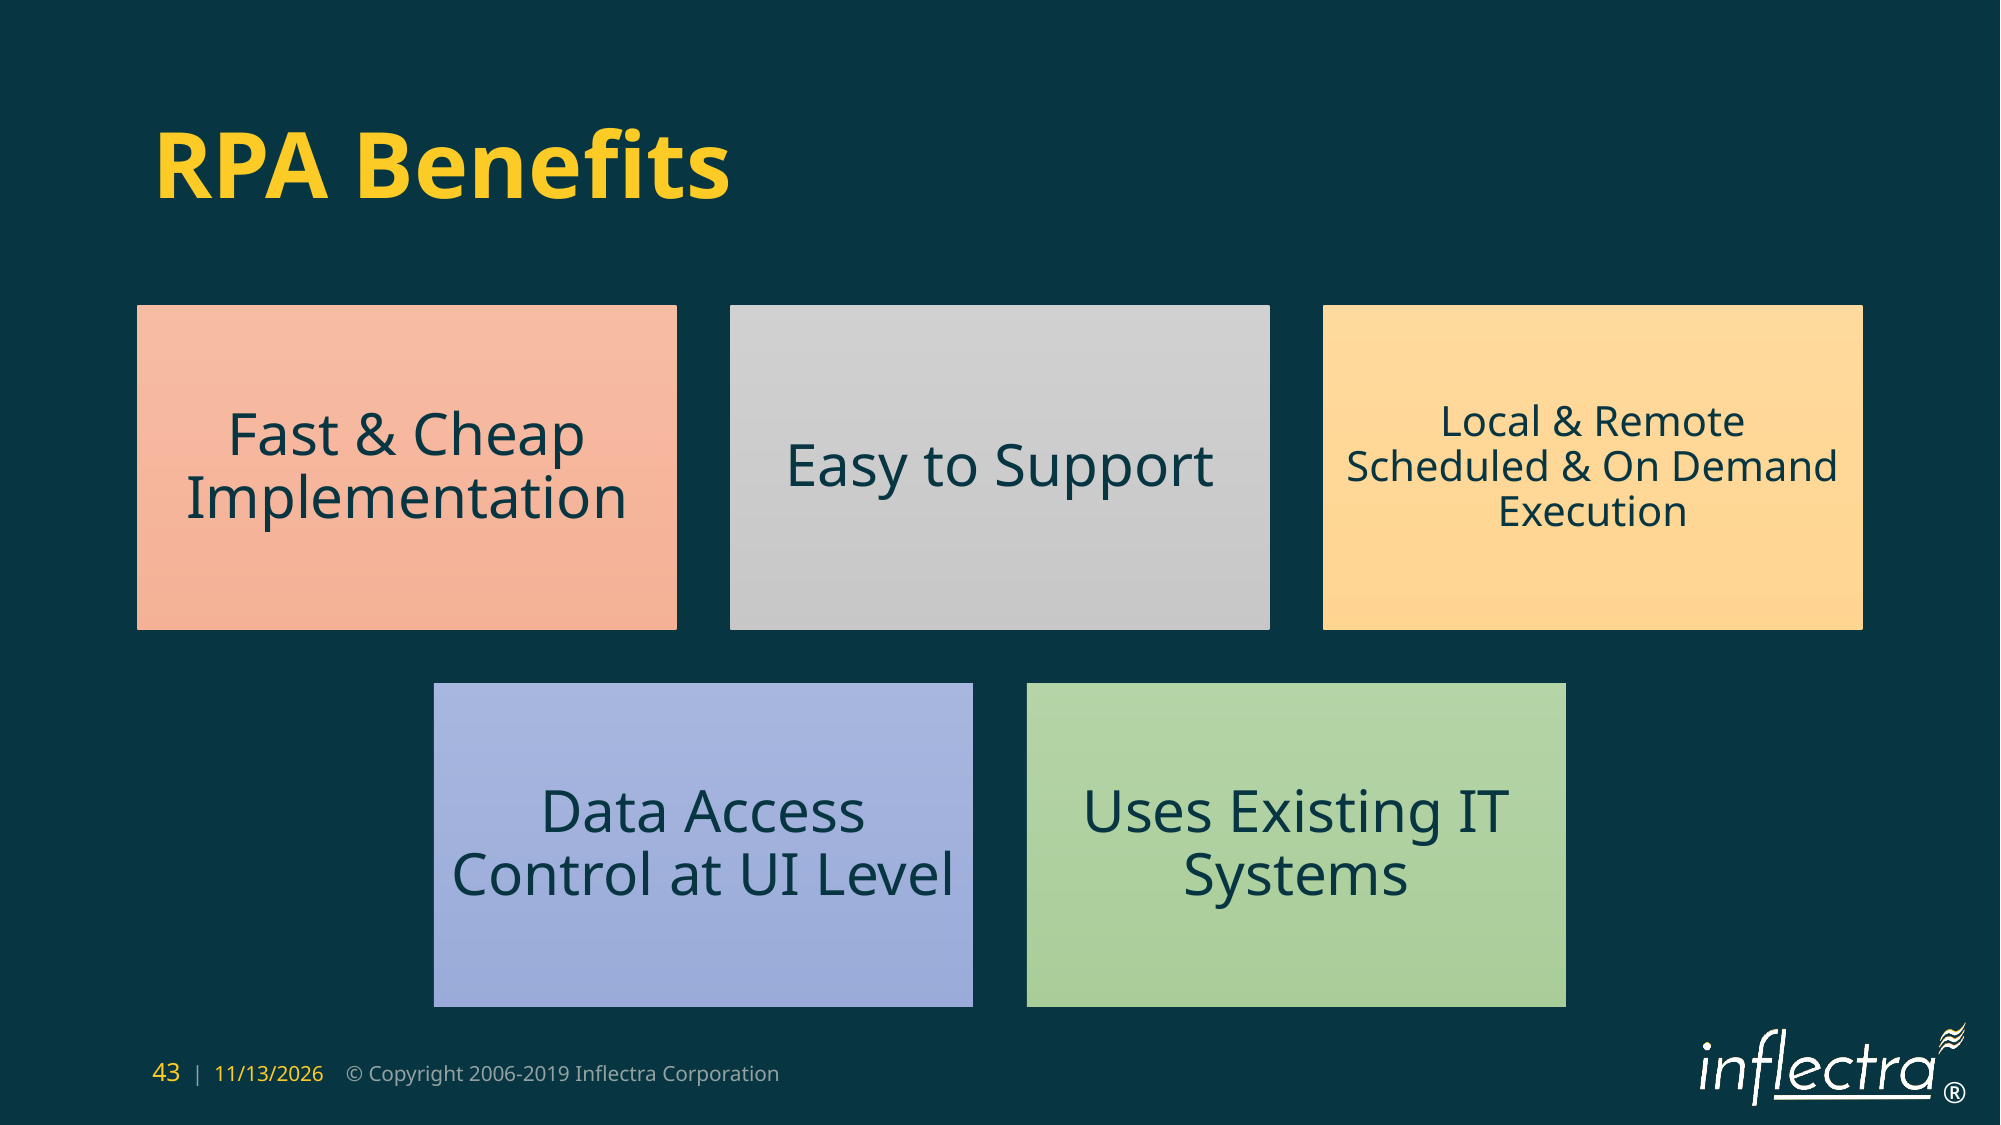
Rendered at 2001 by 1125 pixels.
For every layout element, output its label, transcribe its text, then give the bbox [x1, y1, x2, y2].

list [137, 299, 1863, 1014]
title RPA Benefits [137, 59, 1863, 278]
picture [1692, 1016, 1971, 1112]
